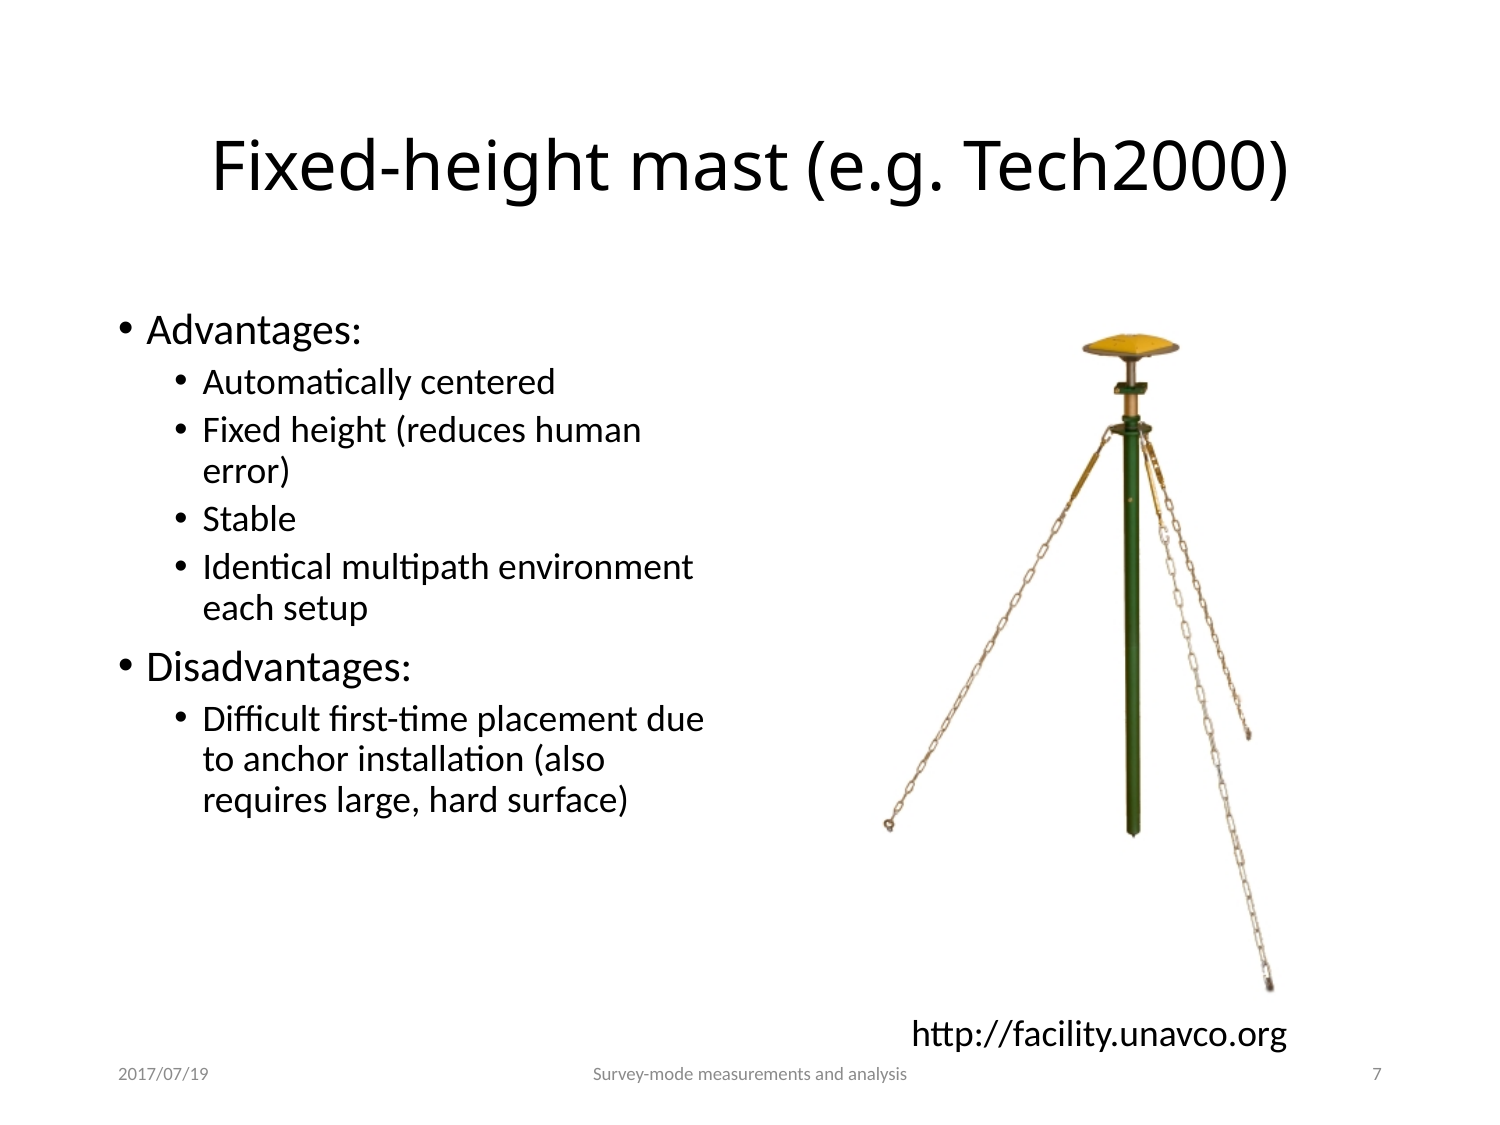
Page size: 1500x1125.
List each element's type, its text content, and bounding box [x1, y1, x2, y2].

text_box http://facility.unavco.org [896, 1001, 1303, 1061]
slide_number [103, 1042, 441, 1103]
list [869, 299, 1287, 1014]
title Fixed-height mast (e.g. Tech2000) [103, 59, 1397, 278]
slide_number 6 [1059, 1042, 1397, 1103]
list Advantages: Automatically centered Fixed height (reduces human error) Stable Identical multipath environment each setup Disadvantages: Difficult first-time placement due to anchor installation (also requires large, hard surface) [103, 299, 741, 1014]
footer Survey-mode measurements and analysis [496, 1042, 1004, 1103]
